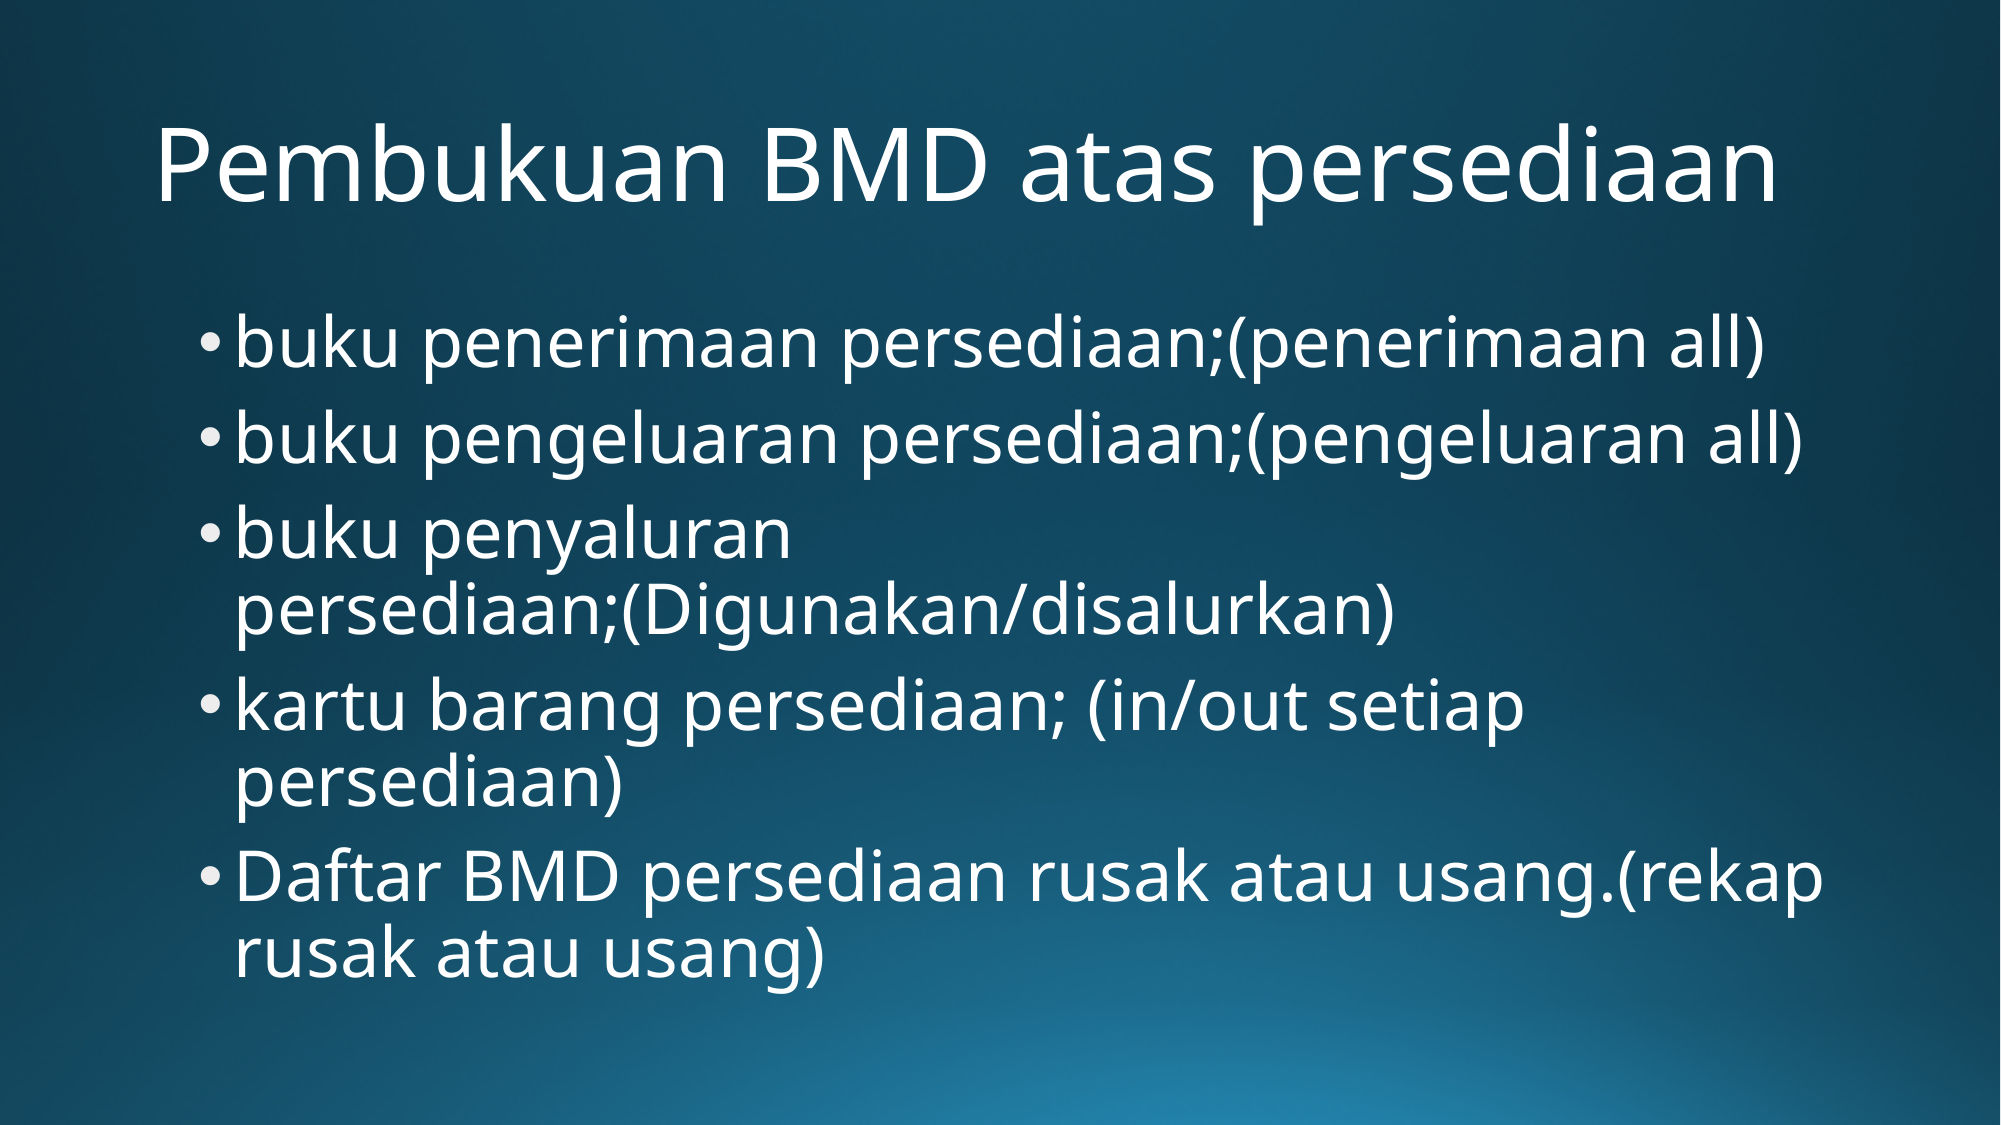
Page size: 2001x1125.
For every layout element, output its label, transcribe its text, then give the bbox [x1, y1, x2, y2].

picture [0, 0, 2001, 1125]
title Pembukuan BMD atas persediaan [137, 59, 1863, 278]
list buku penerimaan persediaan;(penerimaan all) buku pengeluaran persediaan;(pengeluaran all) buku penyaluran persediaan;(Digunakan/disalurkan) kartu barang persediaan; (in/out setiap persediaan) Daftar BMD persediaan rusak atau usang.(rekap rusak atau usang) [183, 299, 1863, 1014]
